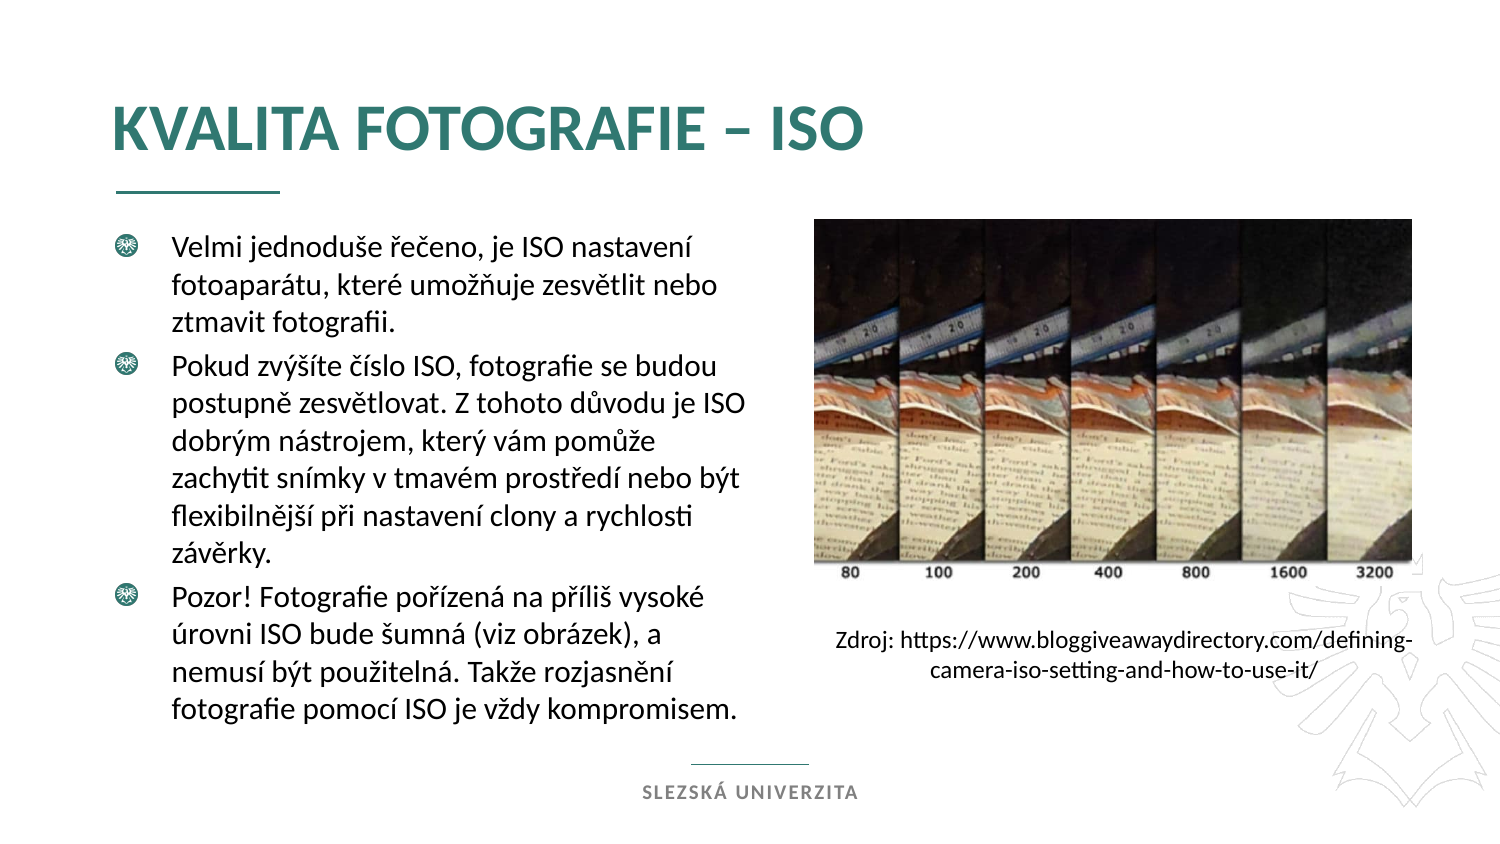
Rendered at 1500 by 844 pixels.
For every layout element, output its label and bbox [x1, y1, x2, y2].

picture [0, 0, 1500, 844]
text_box [623, 764, 877, 812]
